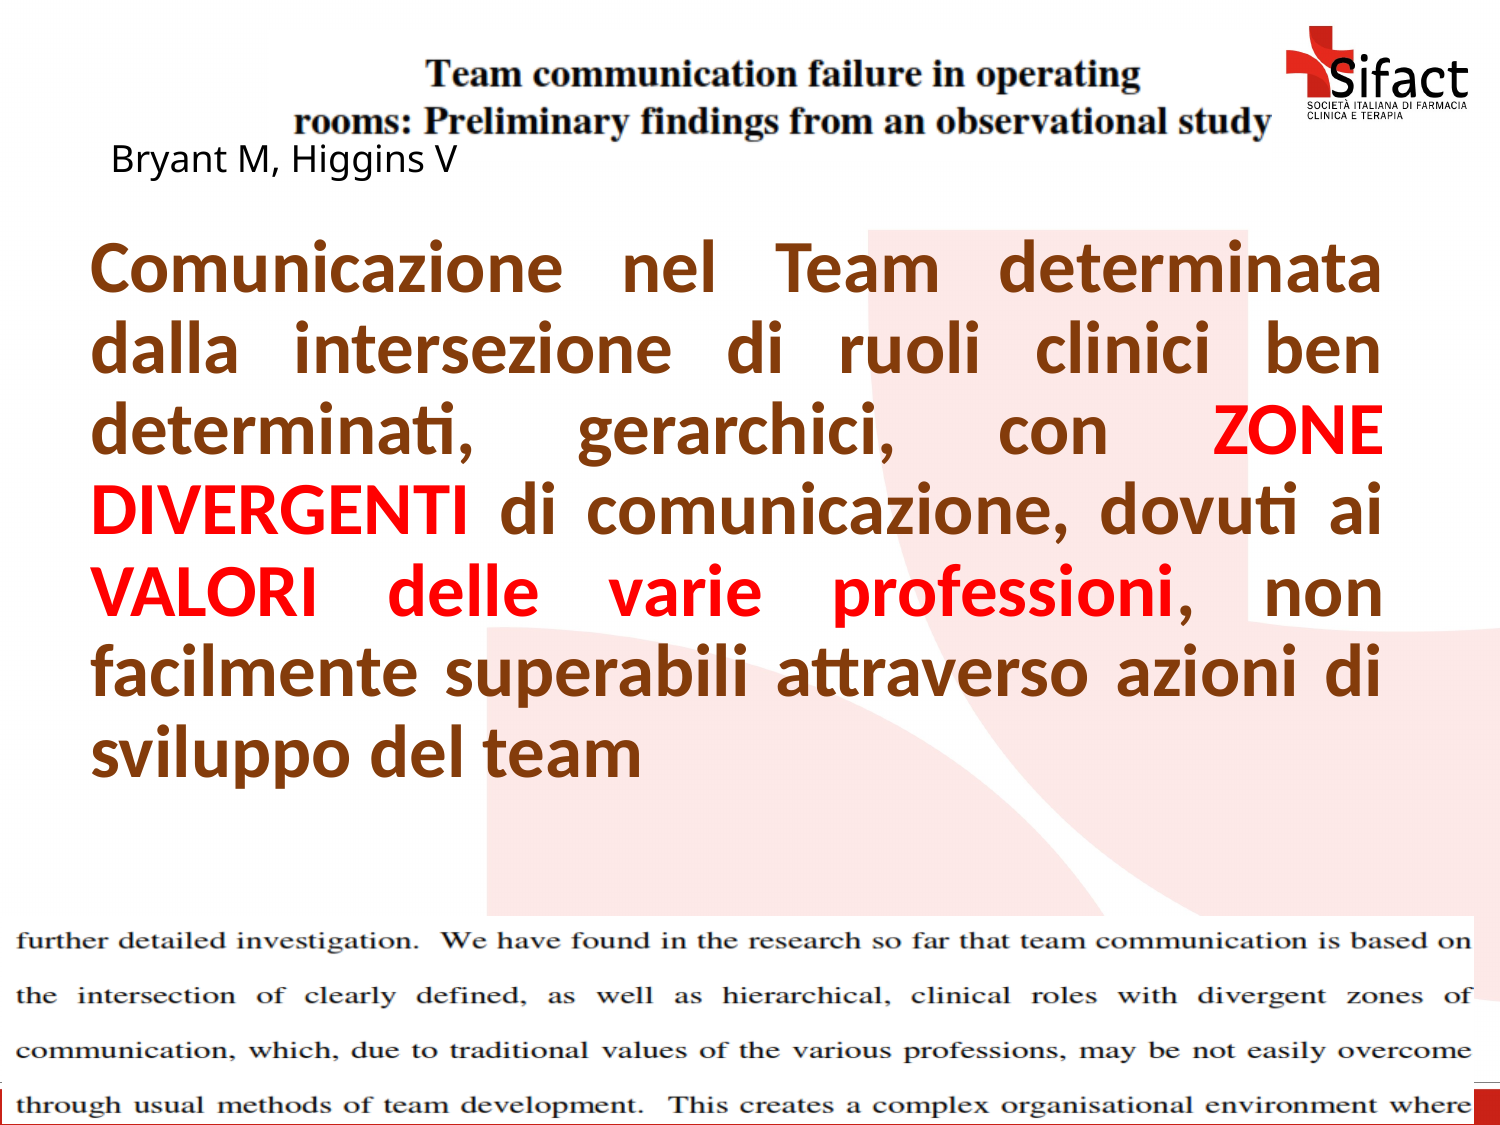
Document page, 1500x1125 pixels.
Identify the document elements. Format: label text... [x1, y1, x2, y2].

picture [0, 0, 1500, 1125]
title Bryant M, Higgins V [95, 66, 1446, 255]
list Comunicazione nel Team determinata dalla intersezione di ruoli clinici ben determinati, gerarchici, con ZONE DIVERGENTI di comunicazione, dovuti ai VALORI delle varie professioni, non facilmente superabili attraverso azioni di sviluppo del team [75, 219, 1400, 916]
